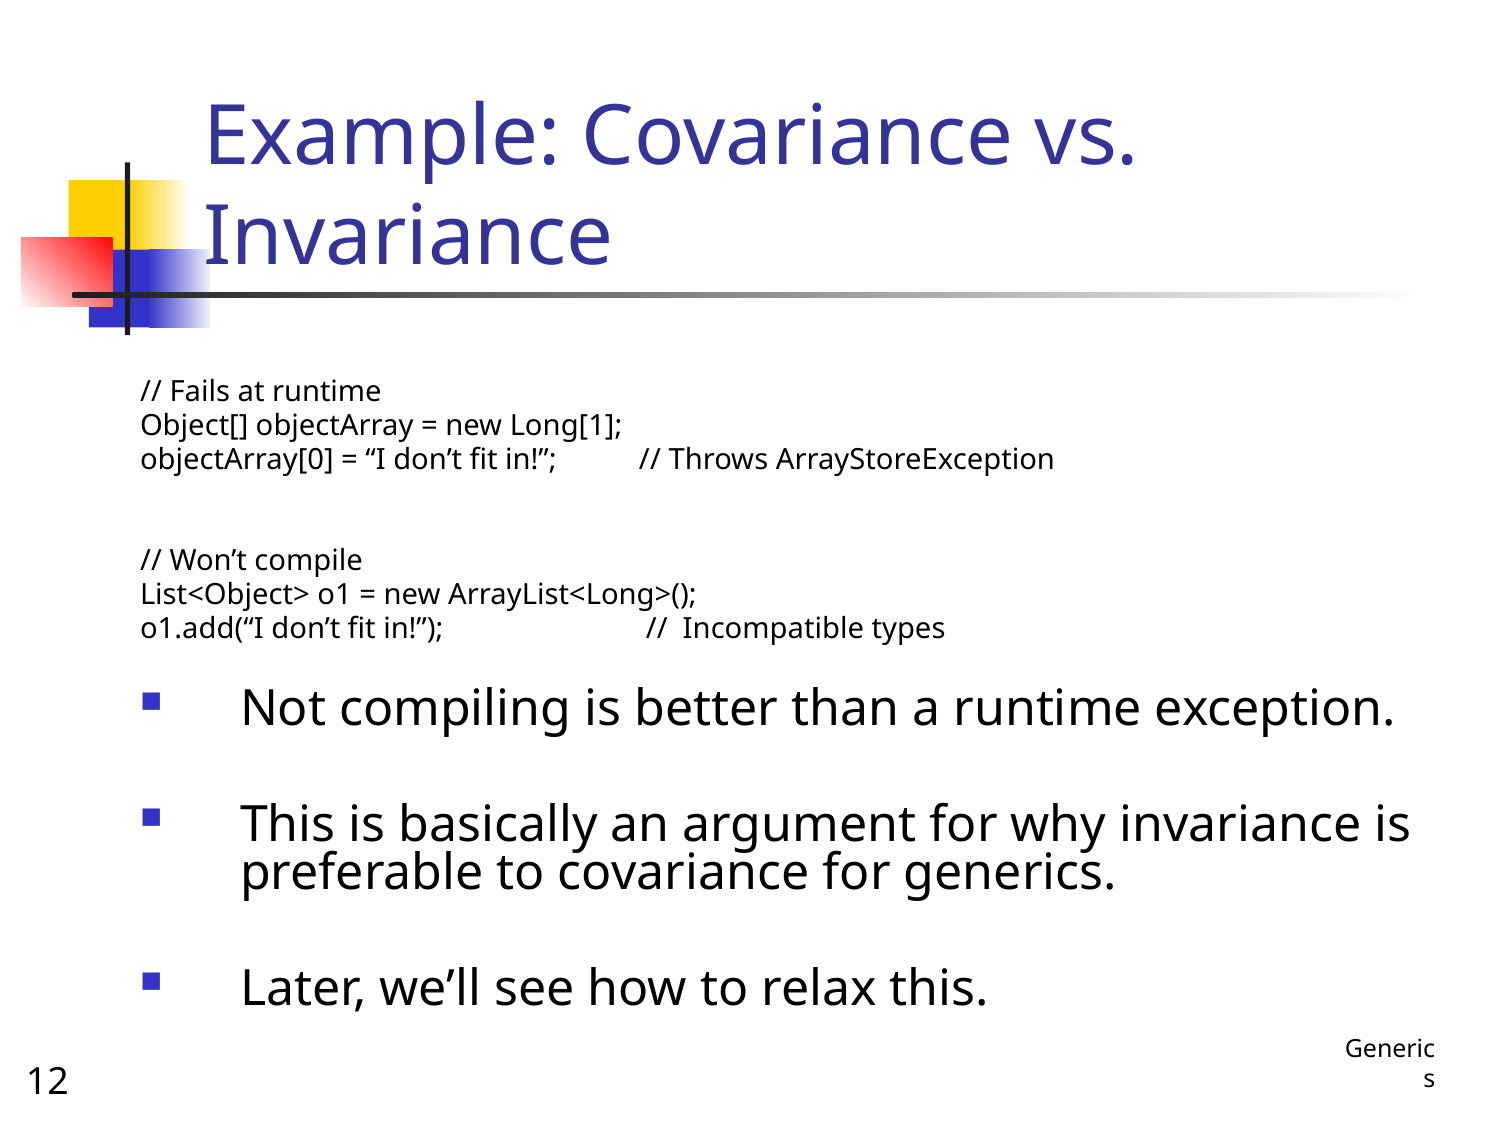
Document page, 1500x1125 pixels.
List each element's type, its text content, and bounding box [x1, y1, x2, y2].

list // Fails at runtime Object[] objectArray = new Long[1]; objectArray[0] = “I don’t fit in!”; // Throws ArrayStoreException // Won’t compile List<Object> o1 = new ArrayList<Long>(); o1.add(“I don’t fit in!”); // Incompatible types Not compiling is better than a runtime exception. This is basically an argument for why invariance is preferable to covariance for generics. Later, we’ll see how to relax this. [125, 331, 1469, 1088]
title Example: Covariance vs. Invariance [188, 101, 1468, 289]
